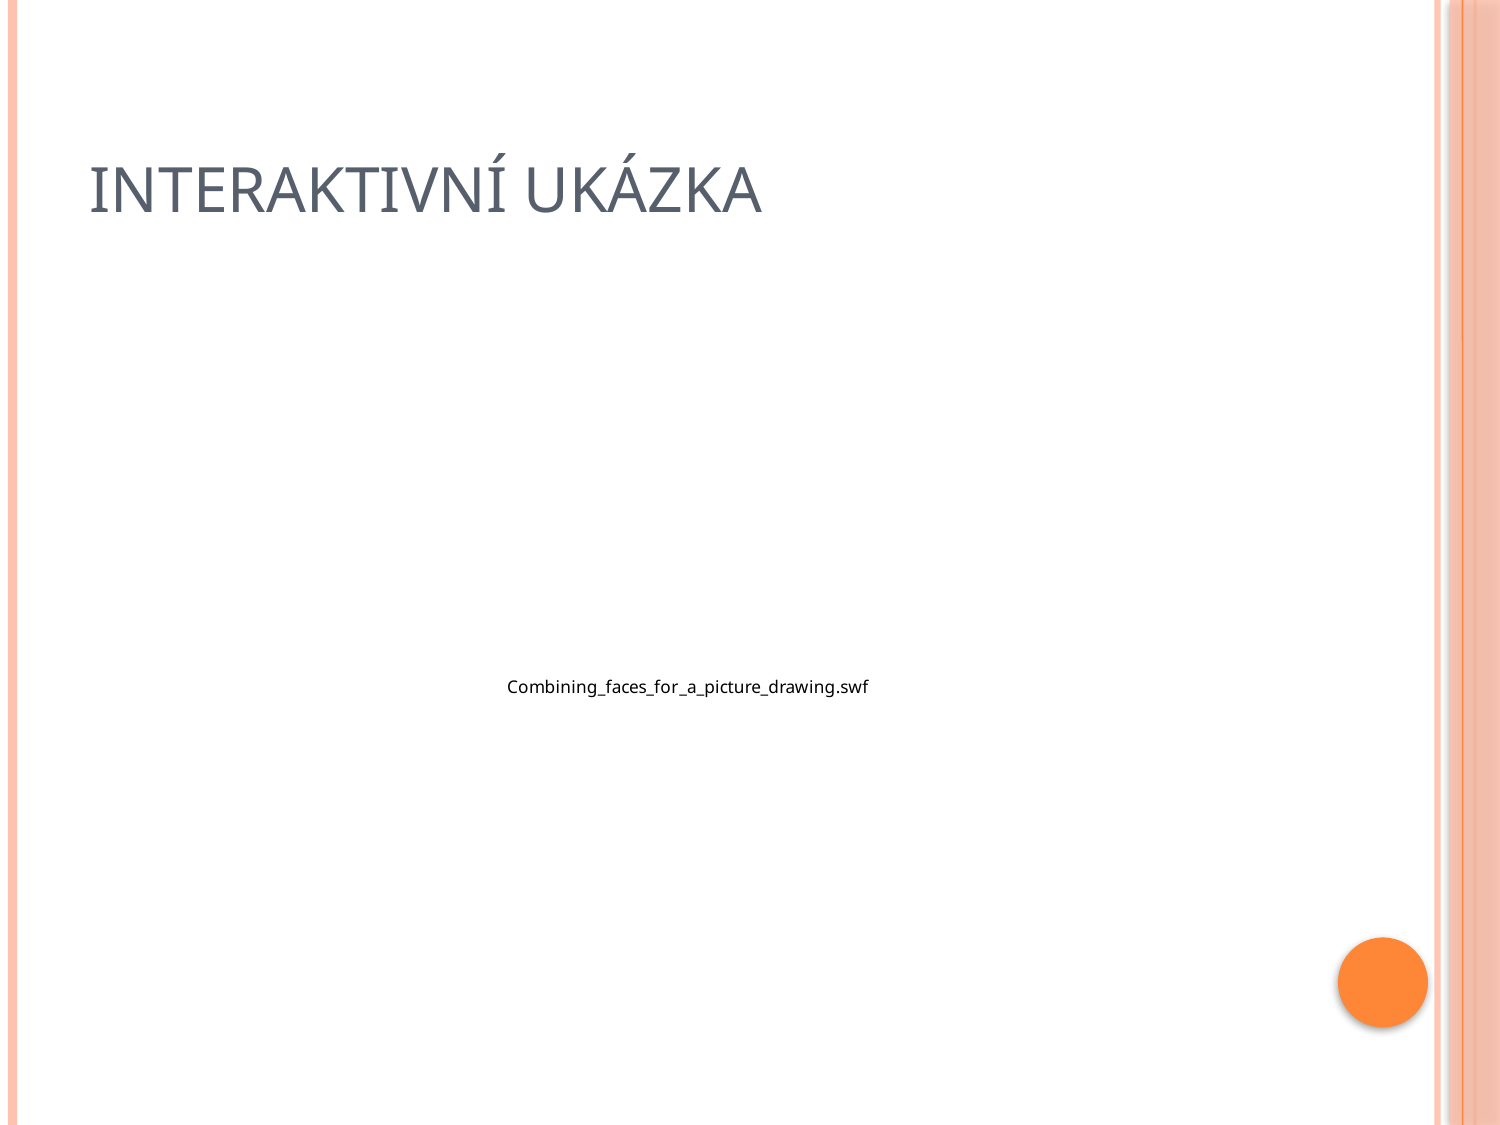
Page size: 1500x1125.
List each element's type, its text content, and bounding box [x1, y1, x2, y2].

title Interaktivní ukázka [75, 45, 1300, 233]
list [474, 621, 901, 703]
